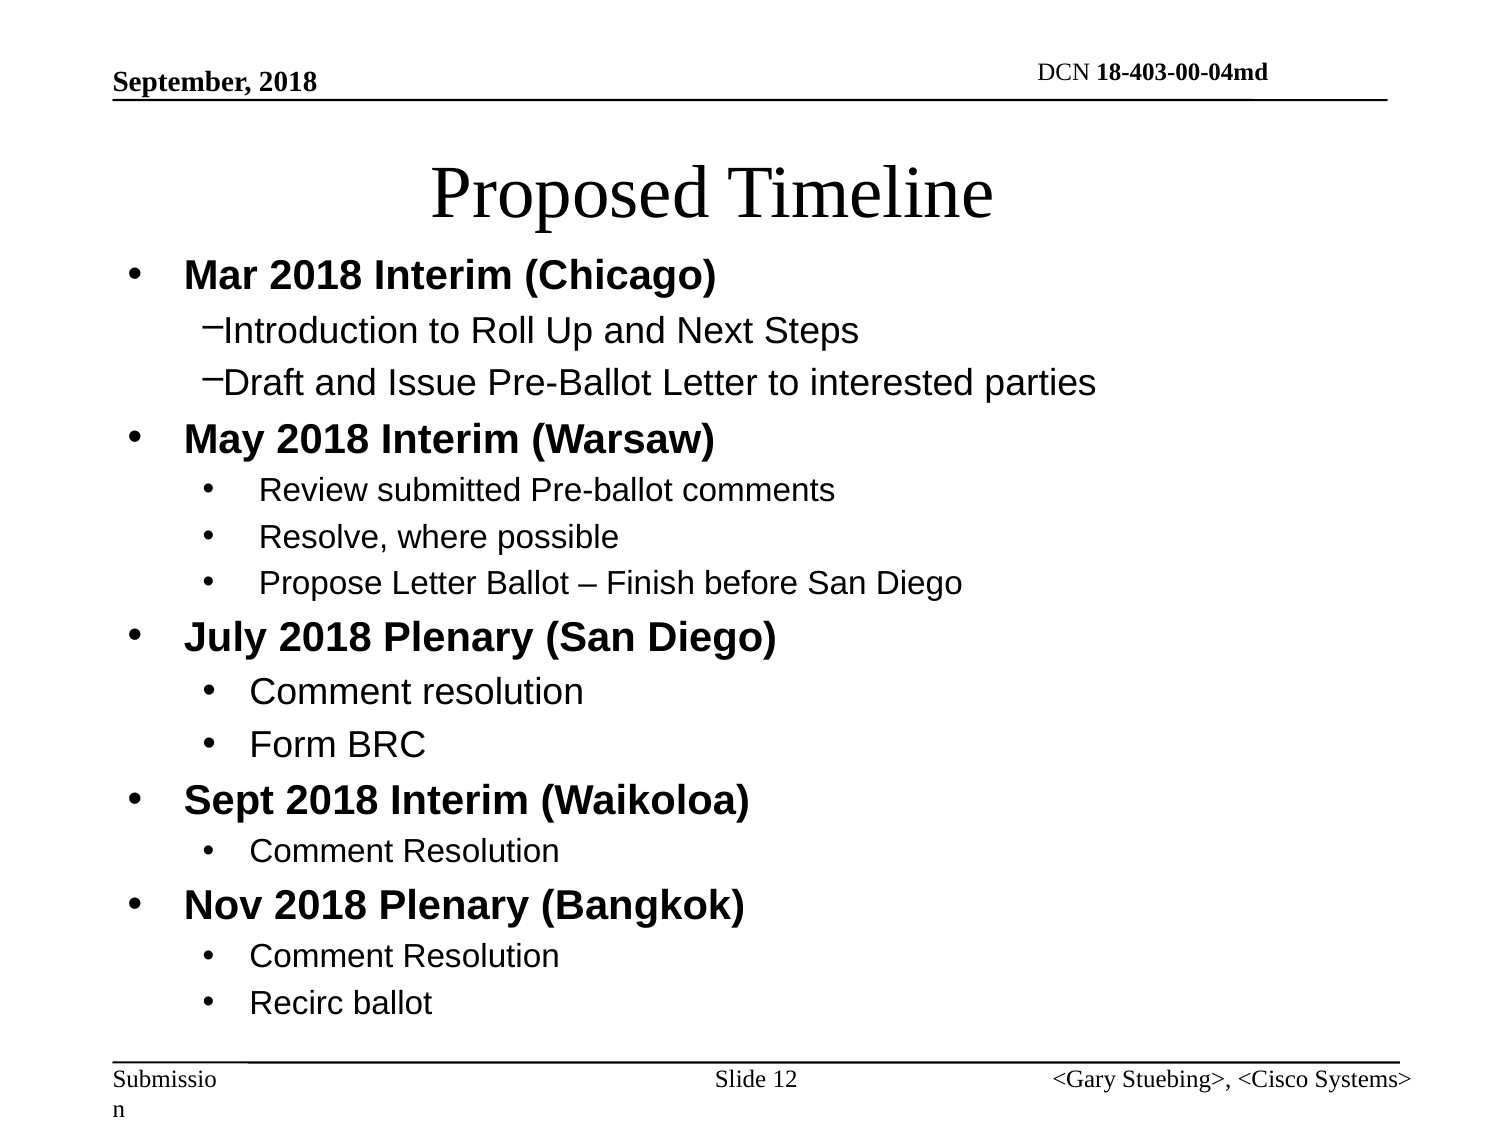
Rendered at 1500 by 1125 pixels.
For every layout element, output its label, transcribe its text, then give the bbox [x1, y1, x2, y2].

text_box Mar 2018 Interim (Chicago) Introduction to Roll Up and Next Steps Draft and Issue Pre-Ballot Letter to interested parties May 2018 Interim (Warsaw) Review submitted Pre-ballot comments Resolve, where possible Propose Letter Ballot – Finish before San Diego July 2018 Plenary (San Diego) Comment resolution Form BRC Sept 2018 Interim (Waikoloa) Comment Resolution Nov 2018 Plenary (Bangkok) Comment Resolution Recirc ballot [112, 240, 1388, 997]
title Proposed Timeline [150, 114, 1276, 240]
slide_number Slide 12 [712, 1062, 800, 1093]
footer <Gary Stuebing>, <Cisco Systems> [900, 1062, 1413, 1093]
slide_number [112, 62, 375, 98]
